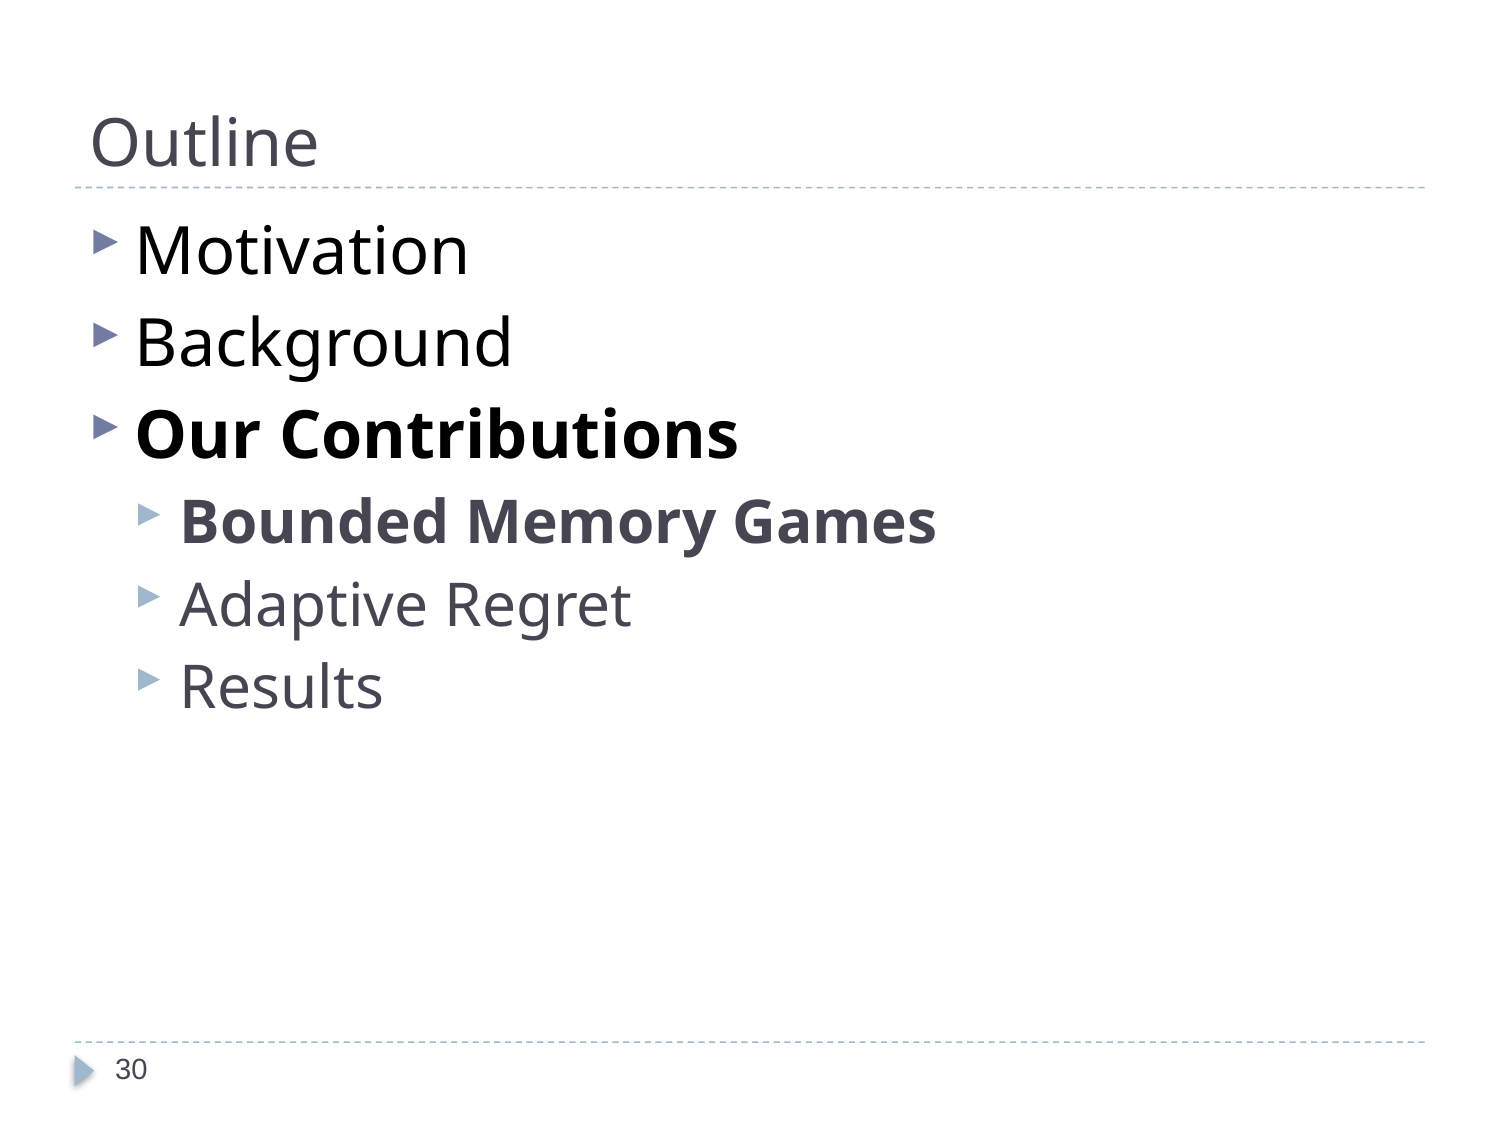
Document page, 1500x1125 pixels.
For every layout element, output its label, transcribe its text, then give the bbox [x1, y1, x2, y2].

title Outline [75, 24, 1425, 188]
list Motivation Background Our Contributions Bounded Memory Games Adaptive Regret Results [75, 200, 1425, 1010]
slide_number 30 [100, 1042, 426, 1103]
